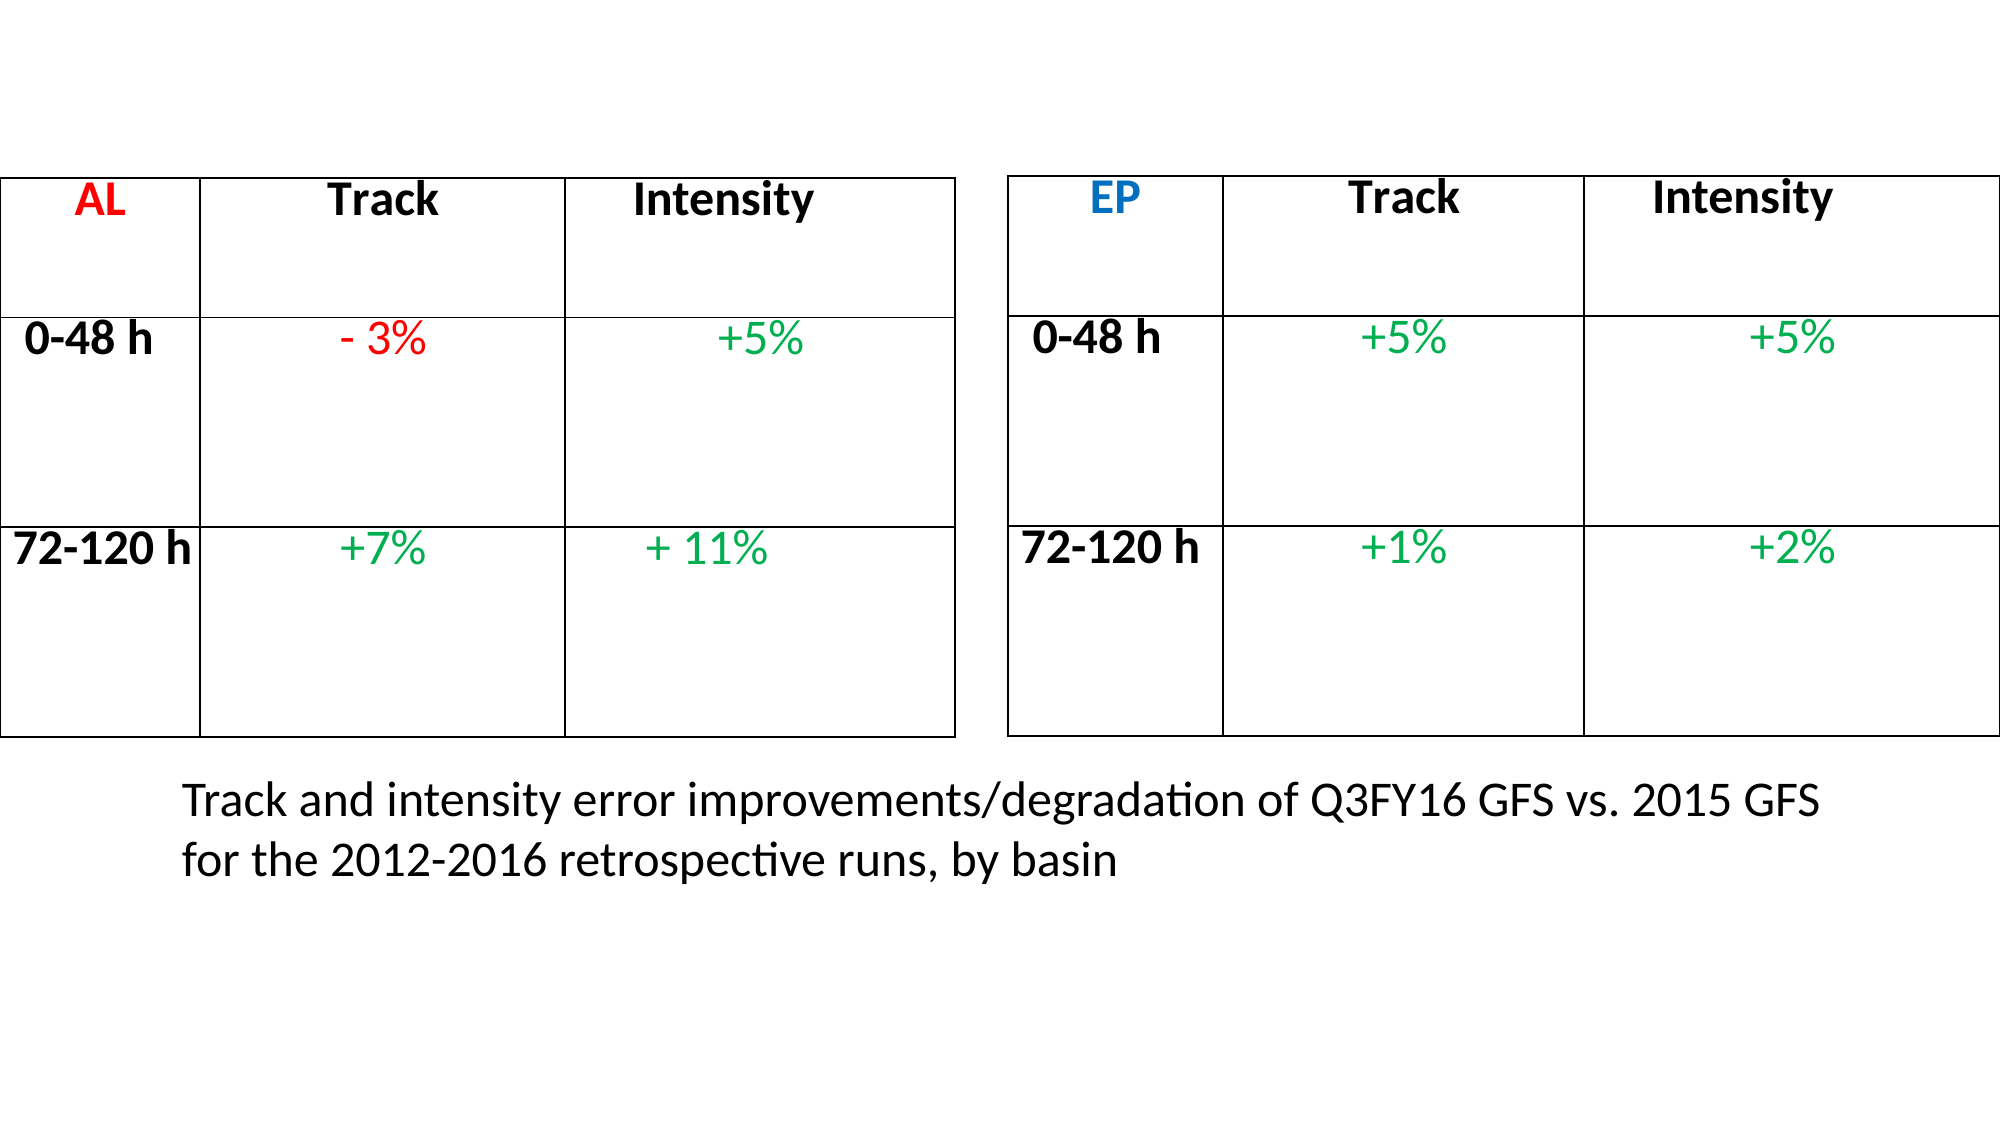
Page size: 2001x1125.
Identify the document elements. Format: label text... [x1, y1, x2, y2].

table_header Track [1224, 177, 1583, 315]
table_header Track [201, 179, 564, 317]
table_cell +1% [1224, 527, 1583, 735]
table_cell 0-48 h [1009, 317, 1222, 525]
table_cell 72-120 h [1009, 527, 1222, 735]
table_cell 72-120 h [1, 528, 199, 736]
table_header EP [1009, 177, 1222, 315]
table_cell +5% [1585, 317, 1999, 525]
table_cell +2% [1585, 527, 1999, 735]
table_cell +5% [566, 318, 954, 526]
table_cell +7% [201, 528, 564, 736]
table_header AL [1, 179, 199, 317]
table_header Intensity [566, 179, 954, 317]
table_header Intensity [1585, 177, 1999, 315]
table_cell + 11% [566, 528, 954, 736]
table_cell - 3% [201, 318, 564, 526]
table_cell 0-48 h [1, 318, 199, 526]
table_cell +5% [1224, 317, 1583, 525]
text_box Track and intensity error improvements/degradation of Q3FY16 GFS vs. 2015 GFS for the 2012-2016 retrospective runs, by basin [167, 759, 1902, 894]
